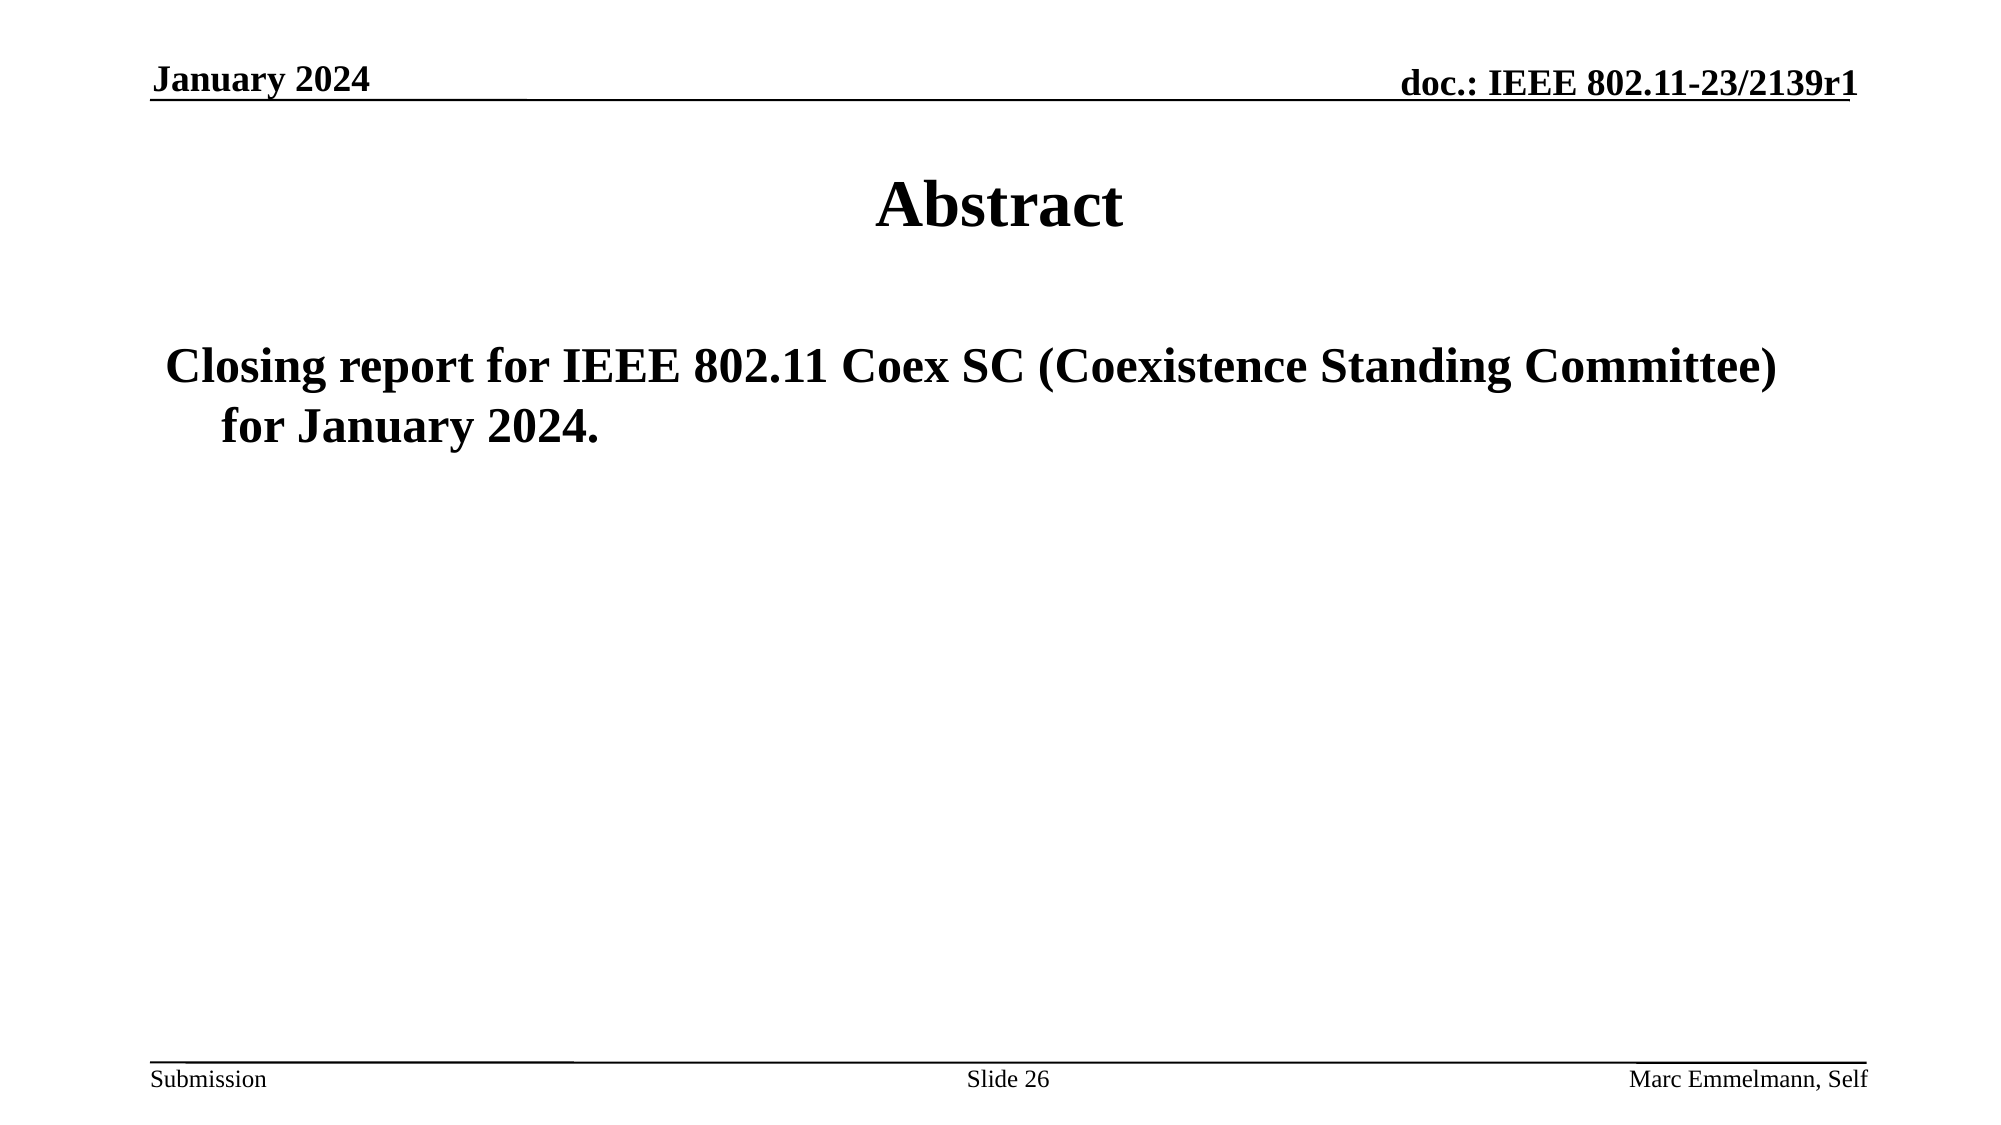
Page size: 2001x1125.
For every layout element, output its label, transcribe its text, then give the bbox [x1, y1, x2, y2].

slide_number Slide 26 [950, 1061, 1067, 1123]
title Abstract [362, 112, 1638, 288]
list Closing report for IEEE 802.11 Coex SC (Coexistence Standing Committee) for January 2024. [149, 324, 1867, 1001]
footer Marc Emmelmann, Self [1171, 1061, 1869, 1093]
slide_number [152, 54, 563, 100]
